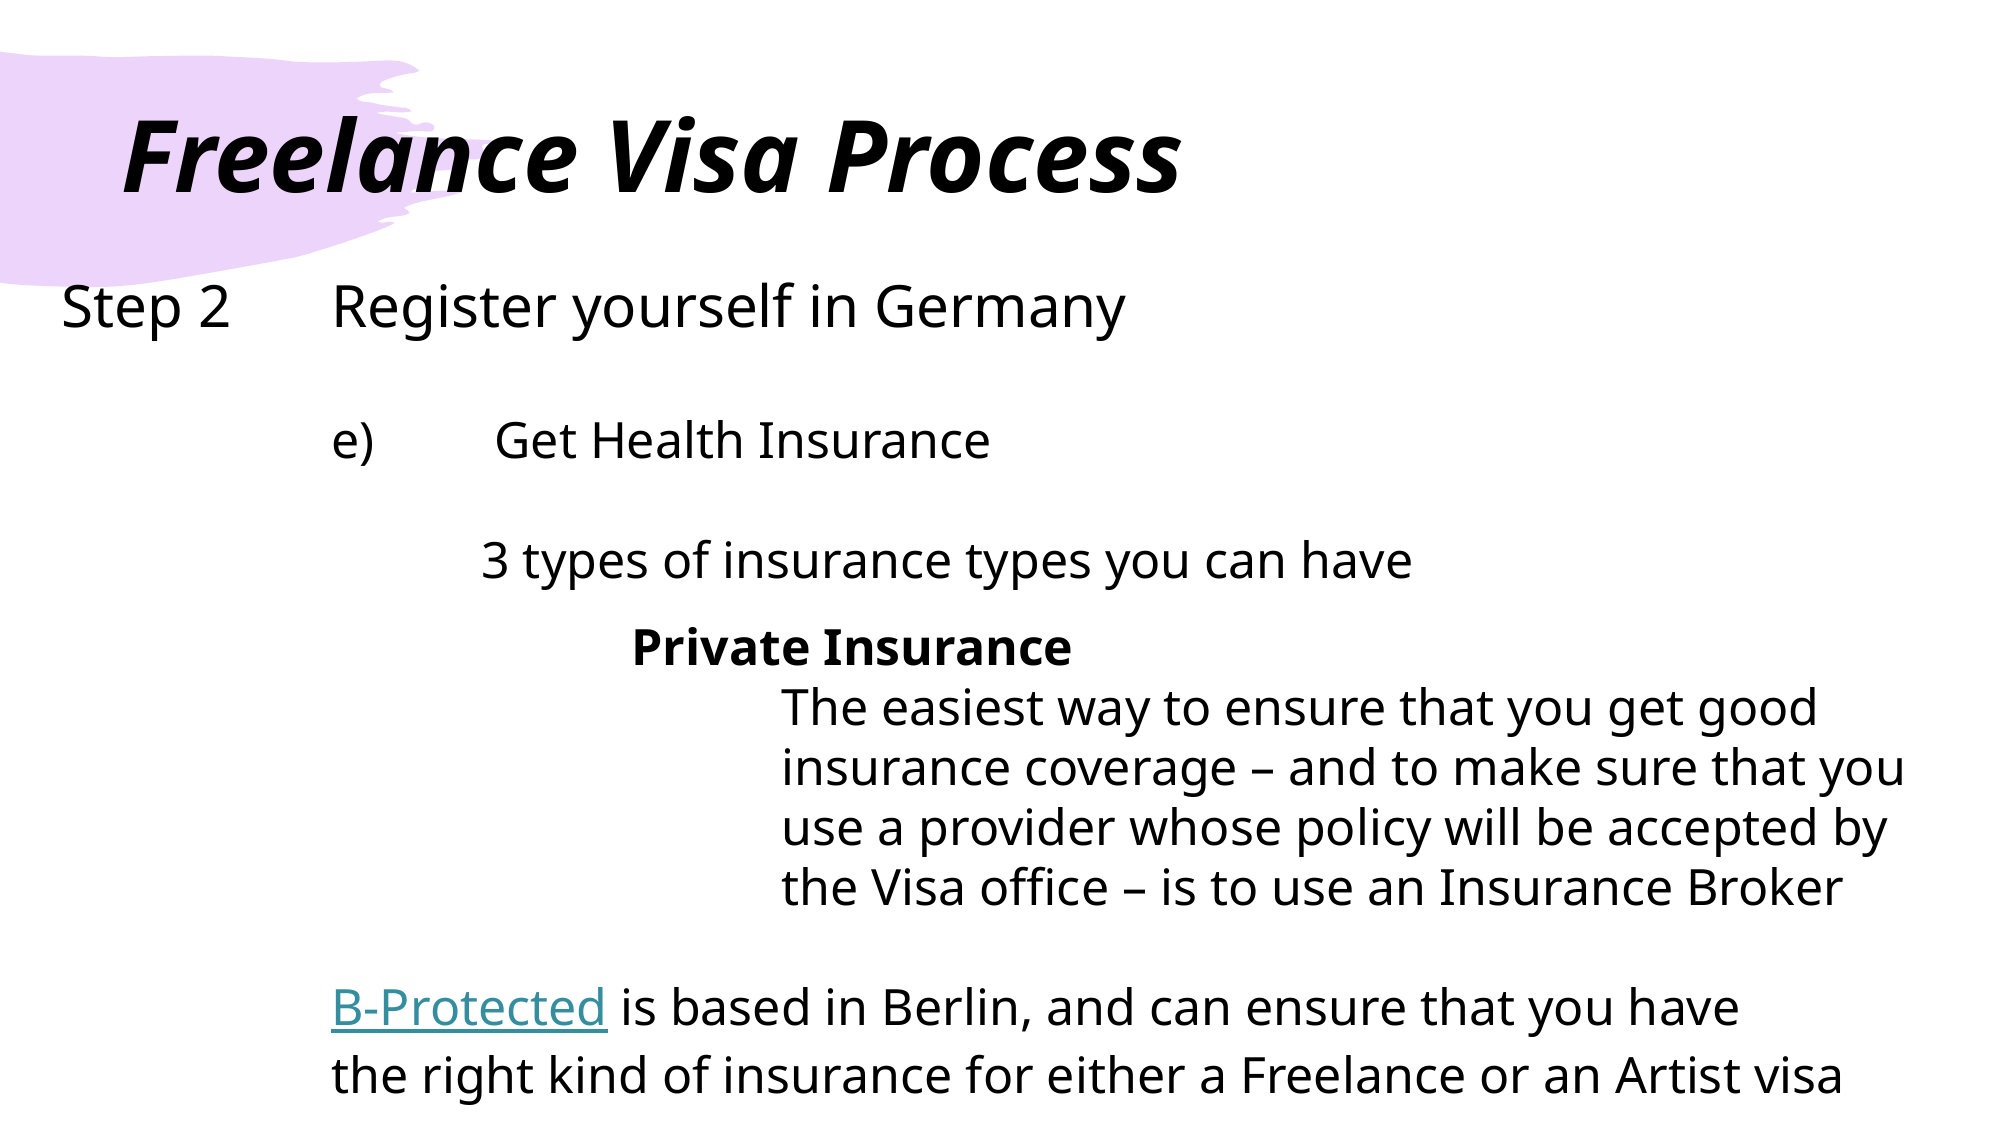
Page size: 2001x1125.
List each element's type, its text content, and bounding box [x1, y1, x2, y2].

text_box Step 2 Register yourself in Germany e) Get Health Insurance 3 types of insurance types you can have Private Insurance The easiest way to ensure that you get good insurance coverage – and to make sure that you use a provider whose policy will be accepted by the Visa office – is to use an Insurance Broker B-Protected is based in Berlin, and can ensure that you have the right kind of insurance for either a Freelance or an Artist visa [16, 261, 2000, 1125]
title Freelance Visa Process [106, 94, 1894, 226]
